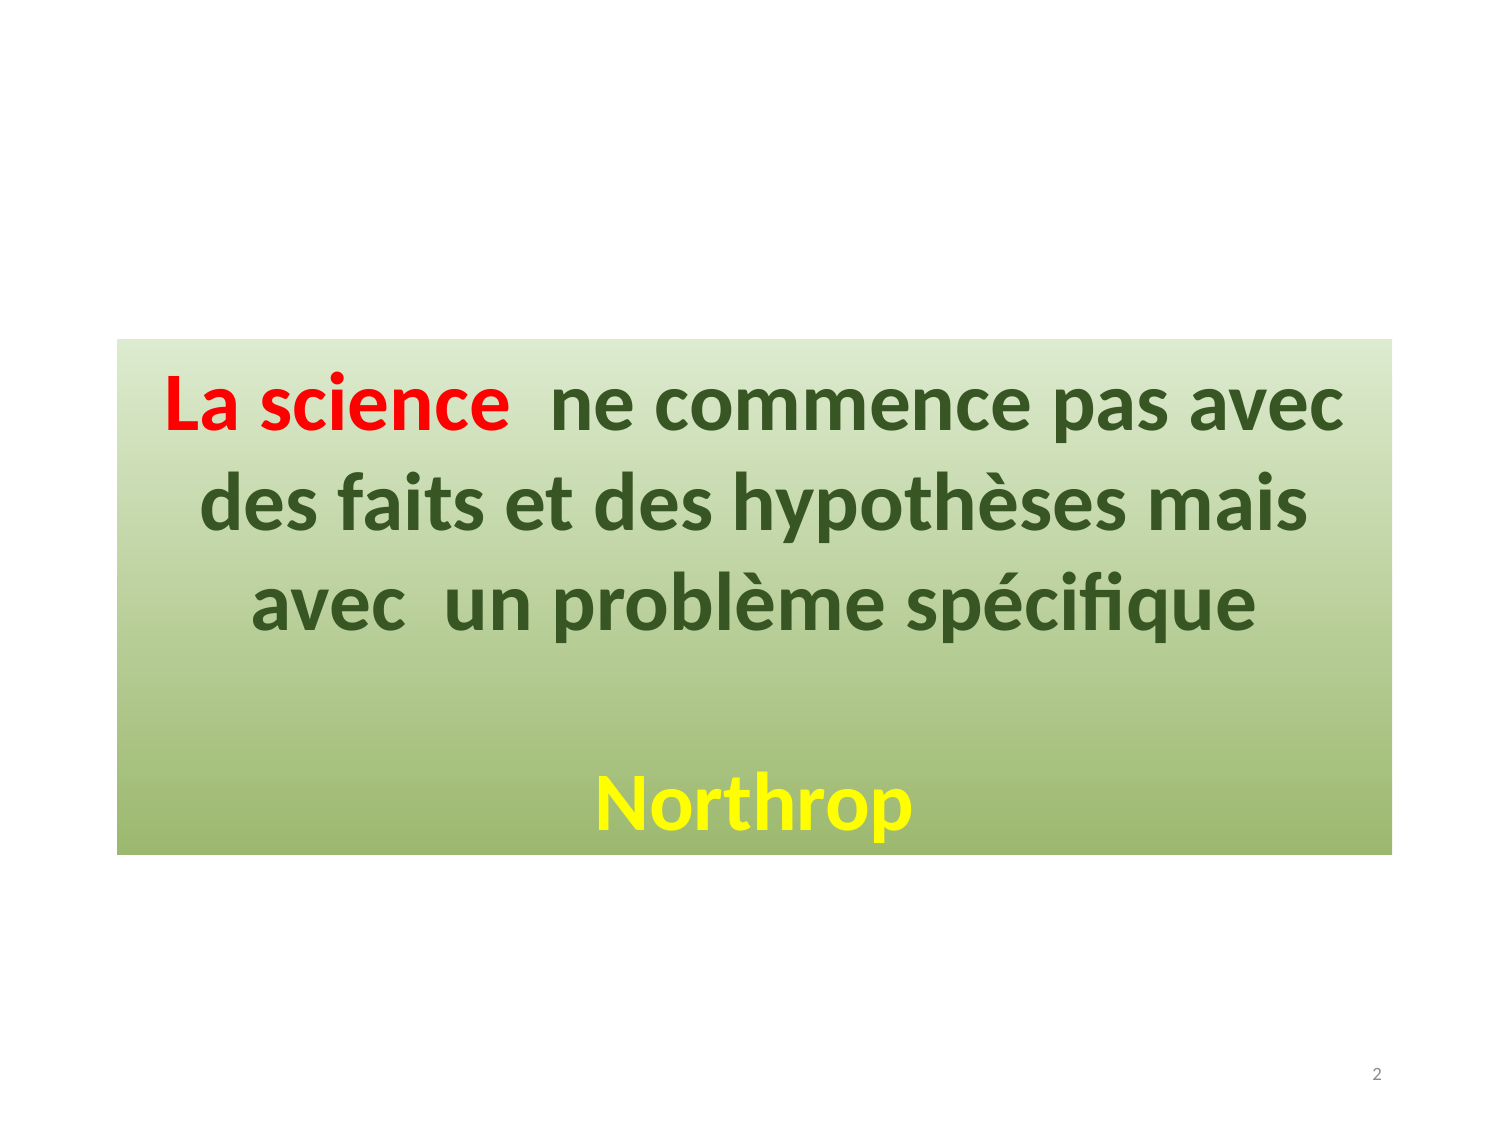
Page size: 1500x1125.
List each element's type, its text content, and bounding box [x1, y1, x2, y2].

text_box La science ne commence pas avec des faits et des hypothèses mais avec un problème spécifique Northrop [117, 339, 1393, 855]
slide_number 2 [1059, 1042, 1397, 1103]
